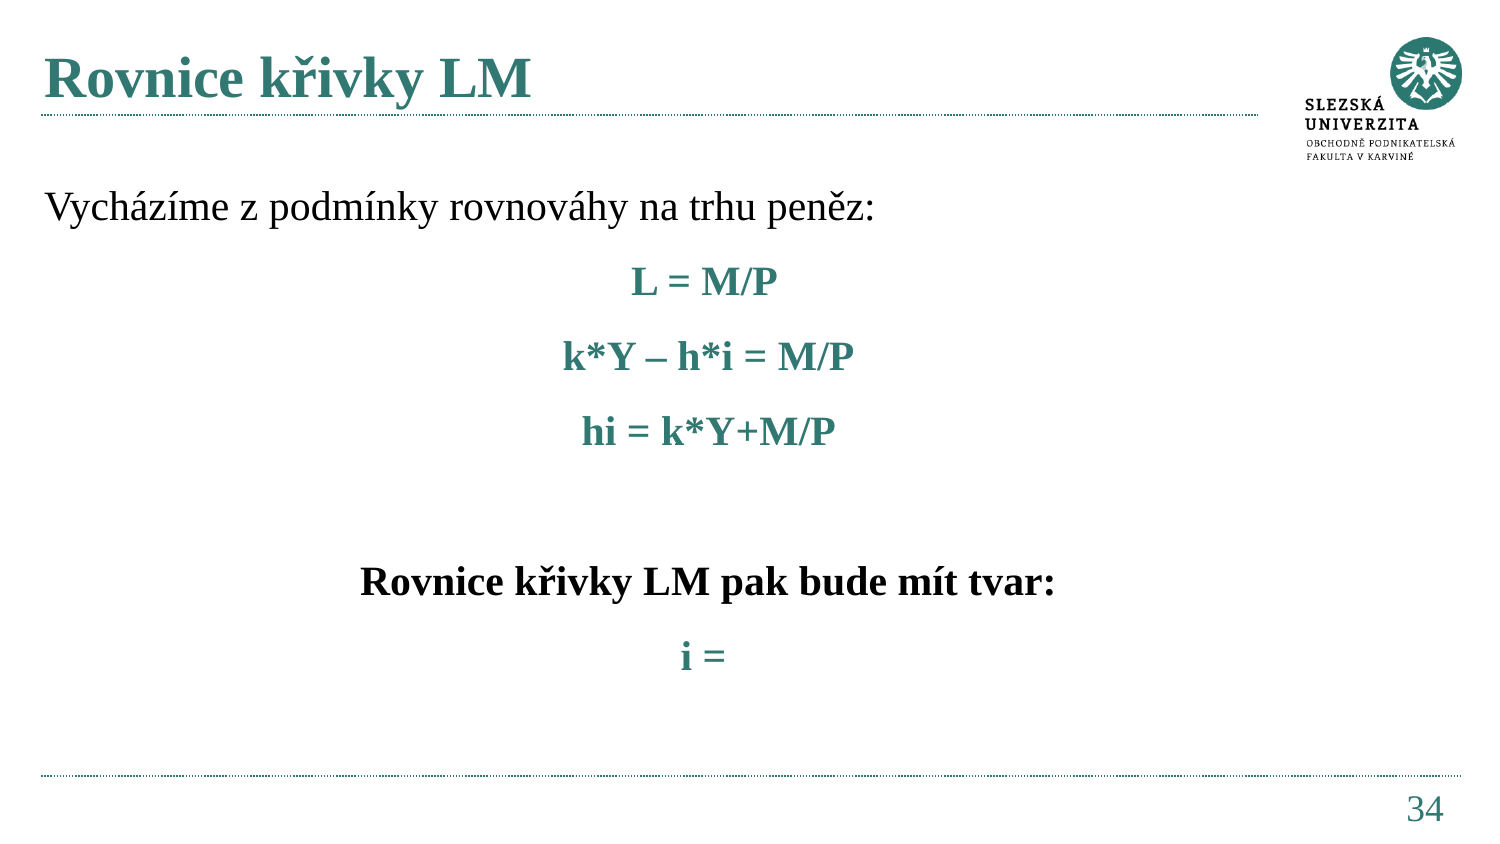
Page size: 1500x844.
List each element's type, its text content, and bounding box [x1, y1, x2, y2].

title Rovnice křivky LM [29, 32, 1306, 116]
slide_number 34 [1281, 776, 1459, 822]
picture [1305, 37, 1462, 160]
